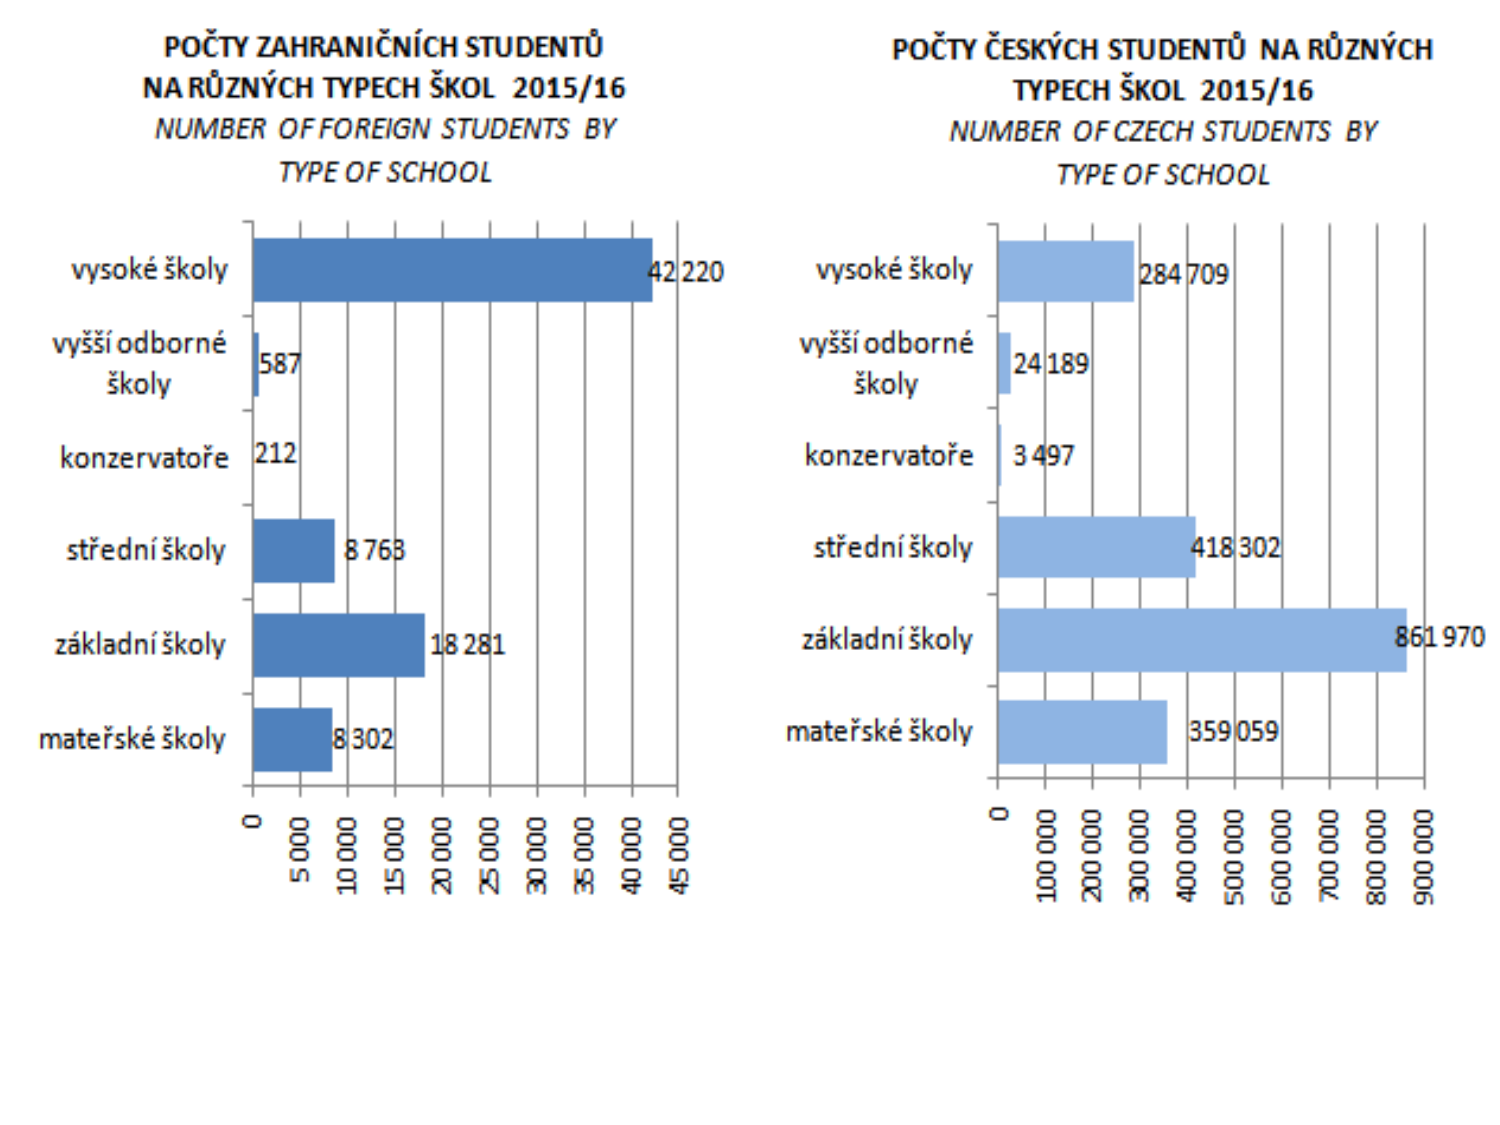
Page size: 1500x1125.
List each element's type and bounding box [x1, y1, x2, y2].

list [0, 0, 1500, 941]
